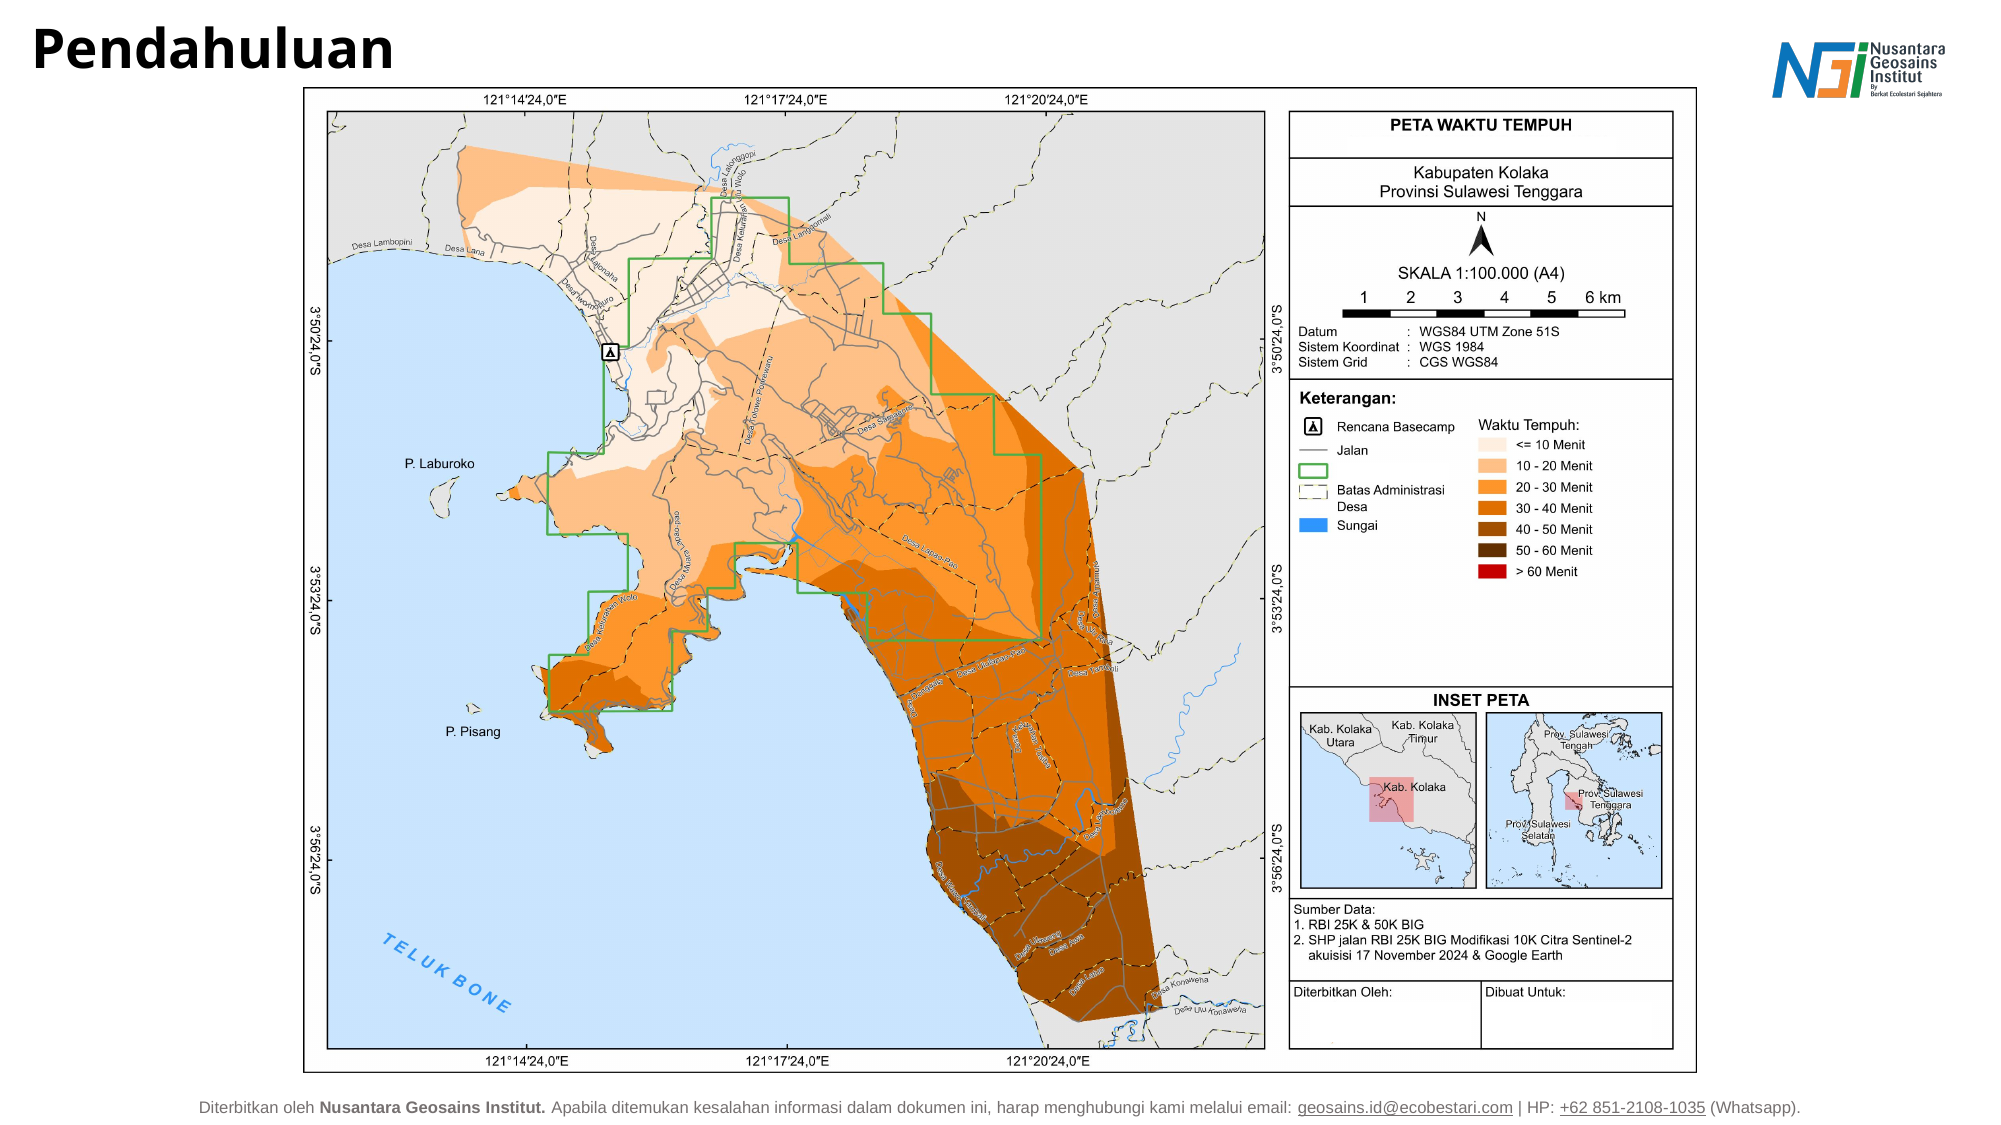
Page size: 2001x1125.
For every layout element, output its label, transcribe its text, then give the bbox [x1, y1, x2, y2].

list Pendahuluan [16, 13, 1742, 88]
picture [1769, 40, 1947, 100]
text_box Diterbitkan oleh Nusantara Geosains Institut. Apabila ditemukan kesalahan informasi dalam dokumen ini, harap menghubungi kami melalui email: geosains.id@ecobestari.com | HP: +62 851-2108-1035 (Whatsapp). [0, 1089, 2000, 1125]
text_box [302, 86, 1697, 1074]
